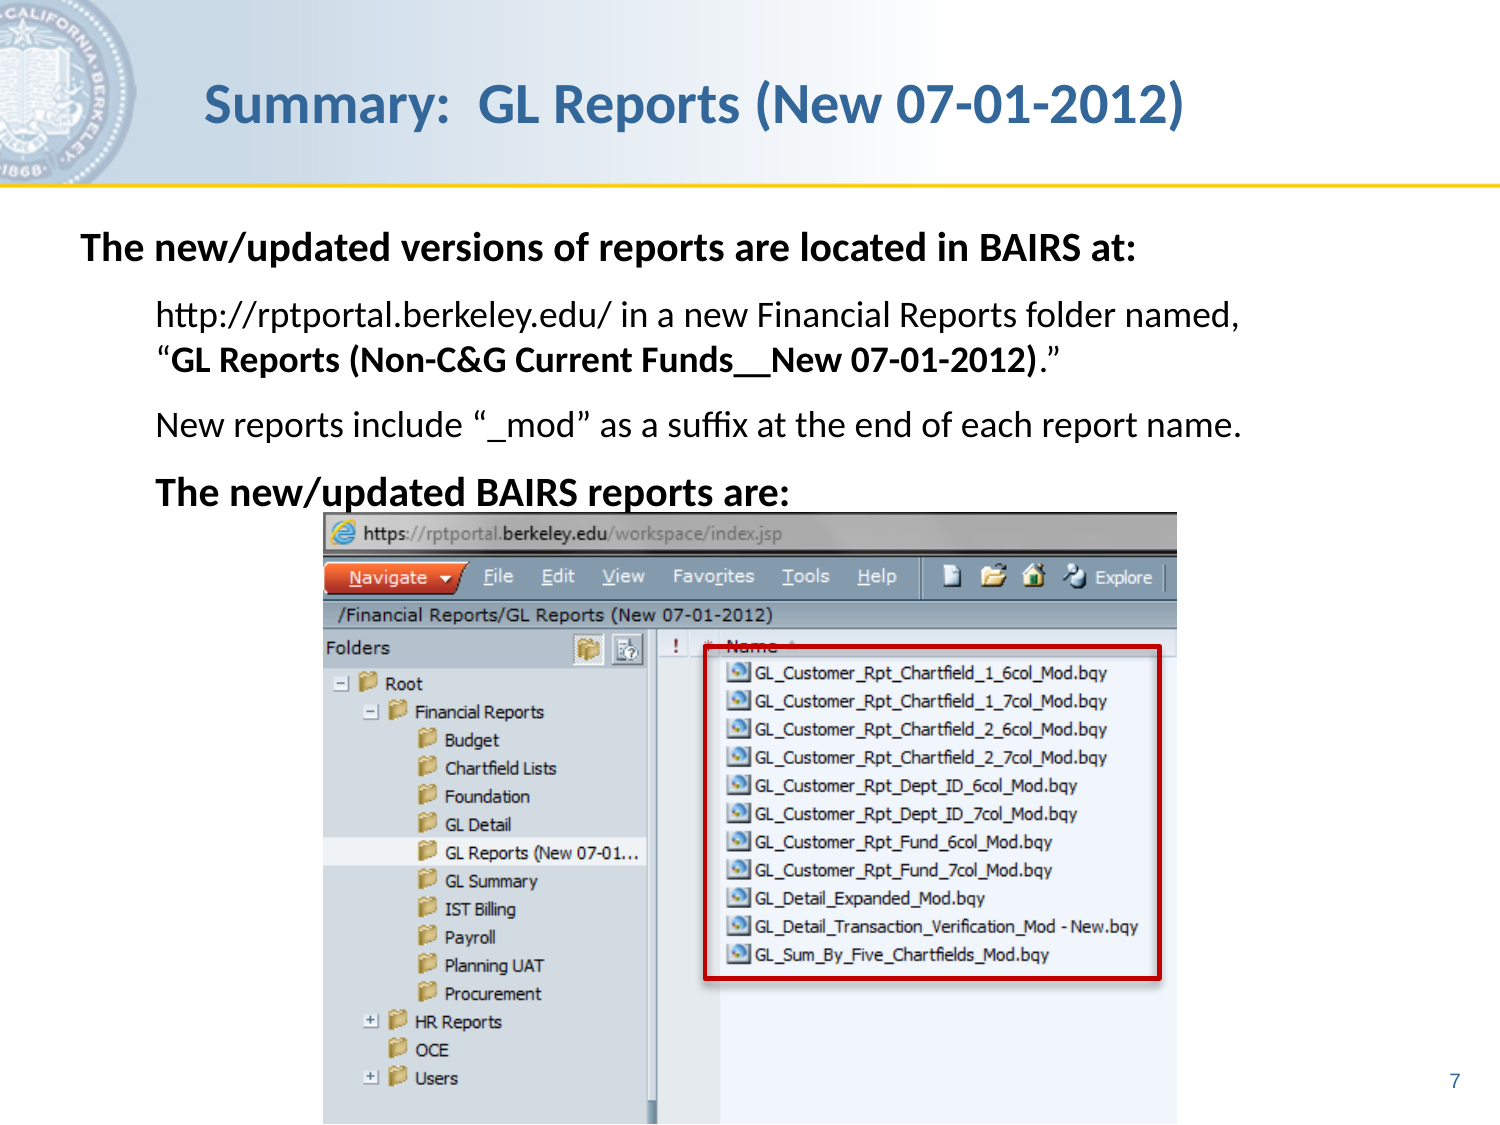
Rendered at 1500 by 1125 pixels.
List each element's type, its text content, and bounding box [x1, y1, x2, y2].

picture [0, 0, 1500, 190]
picture [323, 512, 1177, 1124]
text_box The new/updated versions of reports are located in BAIRS at: http://rptportal.berkeley.edu/ in a new Financial Reports folder named, “GL Reports (Non-C&G Current Funds__New 07-01-2012).” New reports include “_mod” as a suffix at the end of each report name. The new/updated BAIRS reports are: [65, 212, 1423, 522]
title Summary: GL Reports (New 07-01-2012) [189, 24, 1391, 176]
